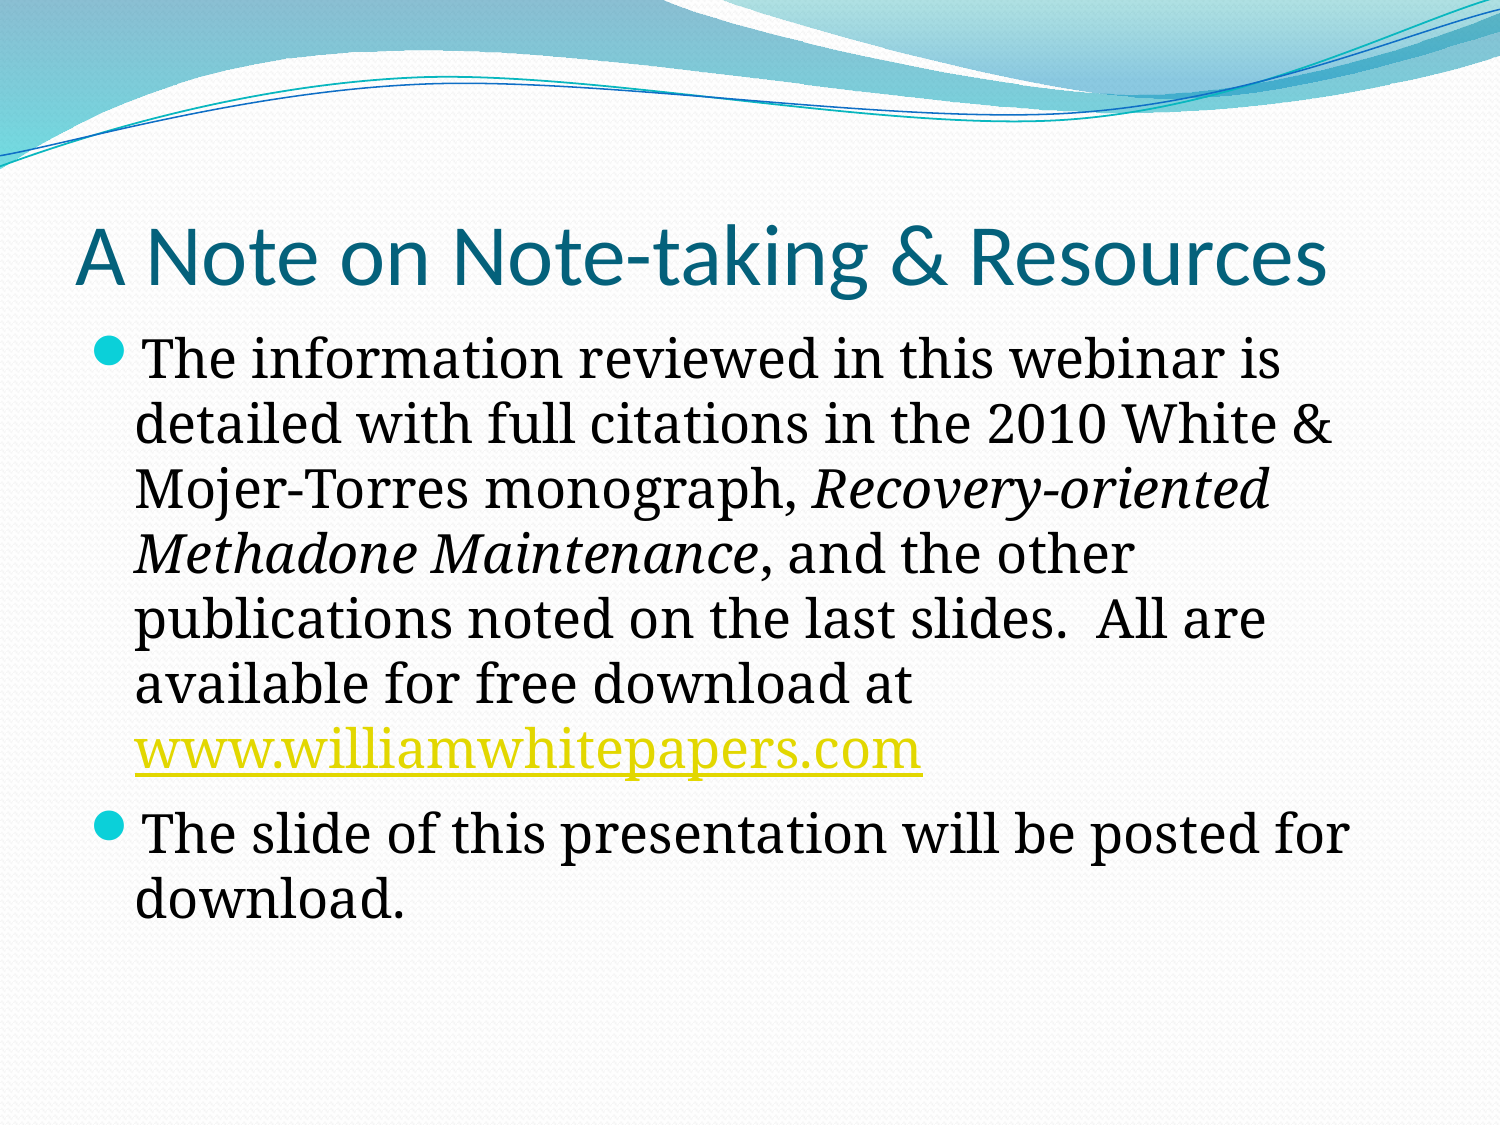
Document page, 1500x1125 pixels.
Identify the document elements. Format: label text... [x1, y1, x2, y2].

list The information reviewed in this webinar is detailed with full citations in the 2010 White & Mojer-Torres monograph, Recovery-oriented Methadone Maintenance, and the other publications noted on the last slides. All are available for free download at www.williamwhitepapers.com The slide of this presentation will be posted for download. [75, 317, 1425, 1038]
title A Note on Note-taking & Resources [75, 115, 1425, 303]
